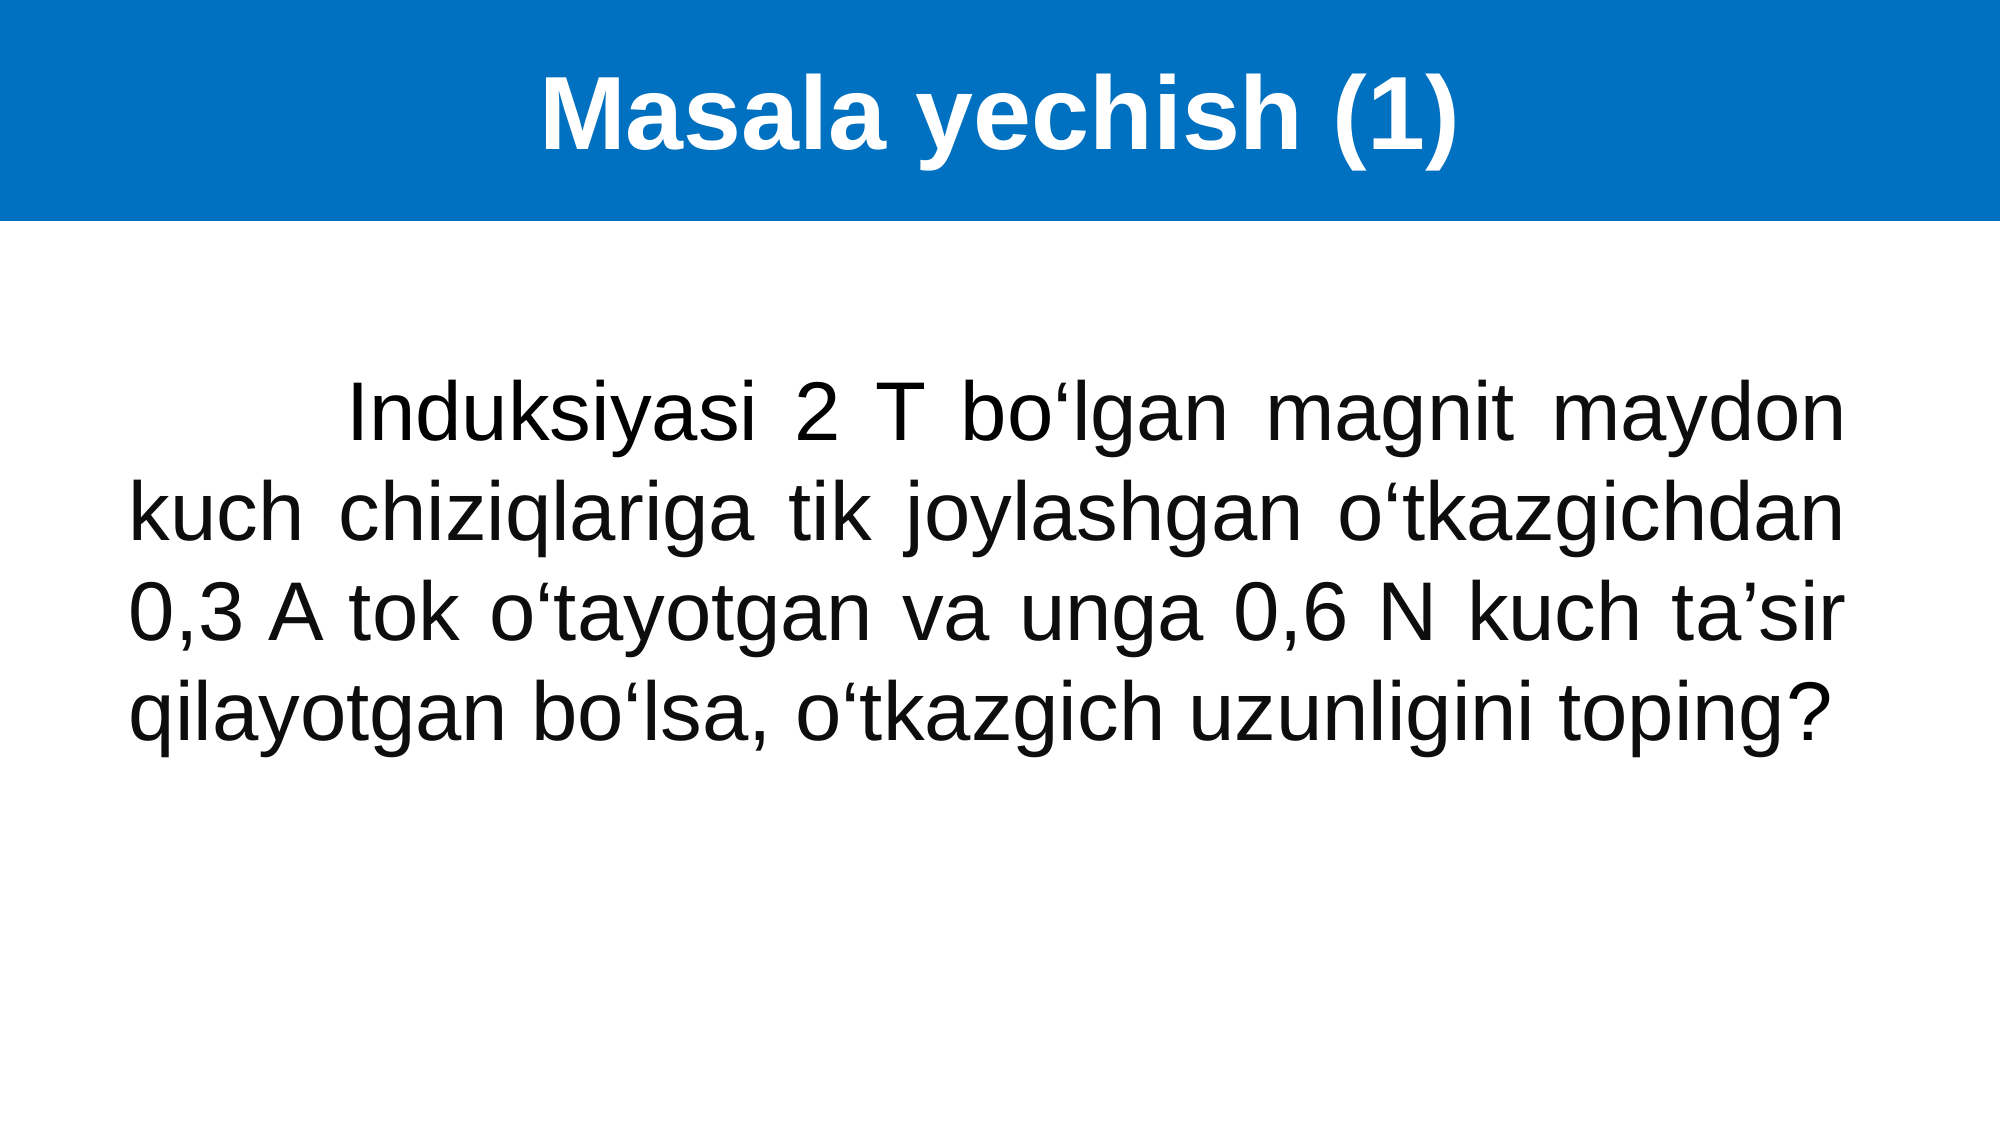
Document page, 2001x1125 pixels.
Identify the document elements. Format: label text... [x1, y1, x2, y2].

text_box Induksiyasi 2 T bo‘lgan magnit maydon kuch chiziqlariga tik joylashgan o‘tkazgichdan 0,3 A tok o‘tayotgan va unga 0,6 N kuch ta’sir qilayotgan bo‘lsa, o‘tkazgich uzunligini toping? [114, 349, 1863, 765]
text_box Masala yechish (1) [0, 0, 2000, 221]
